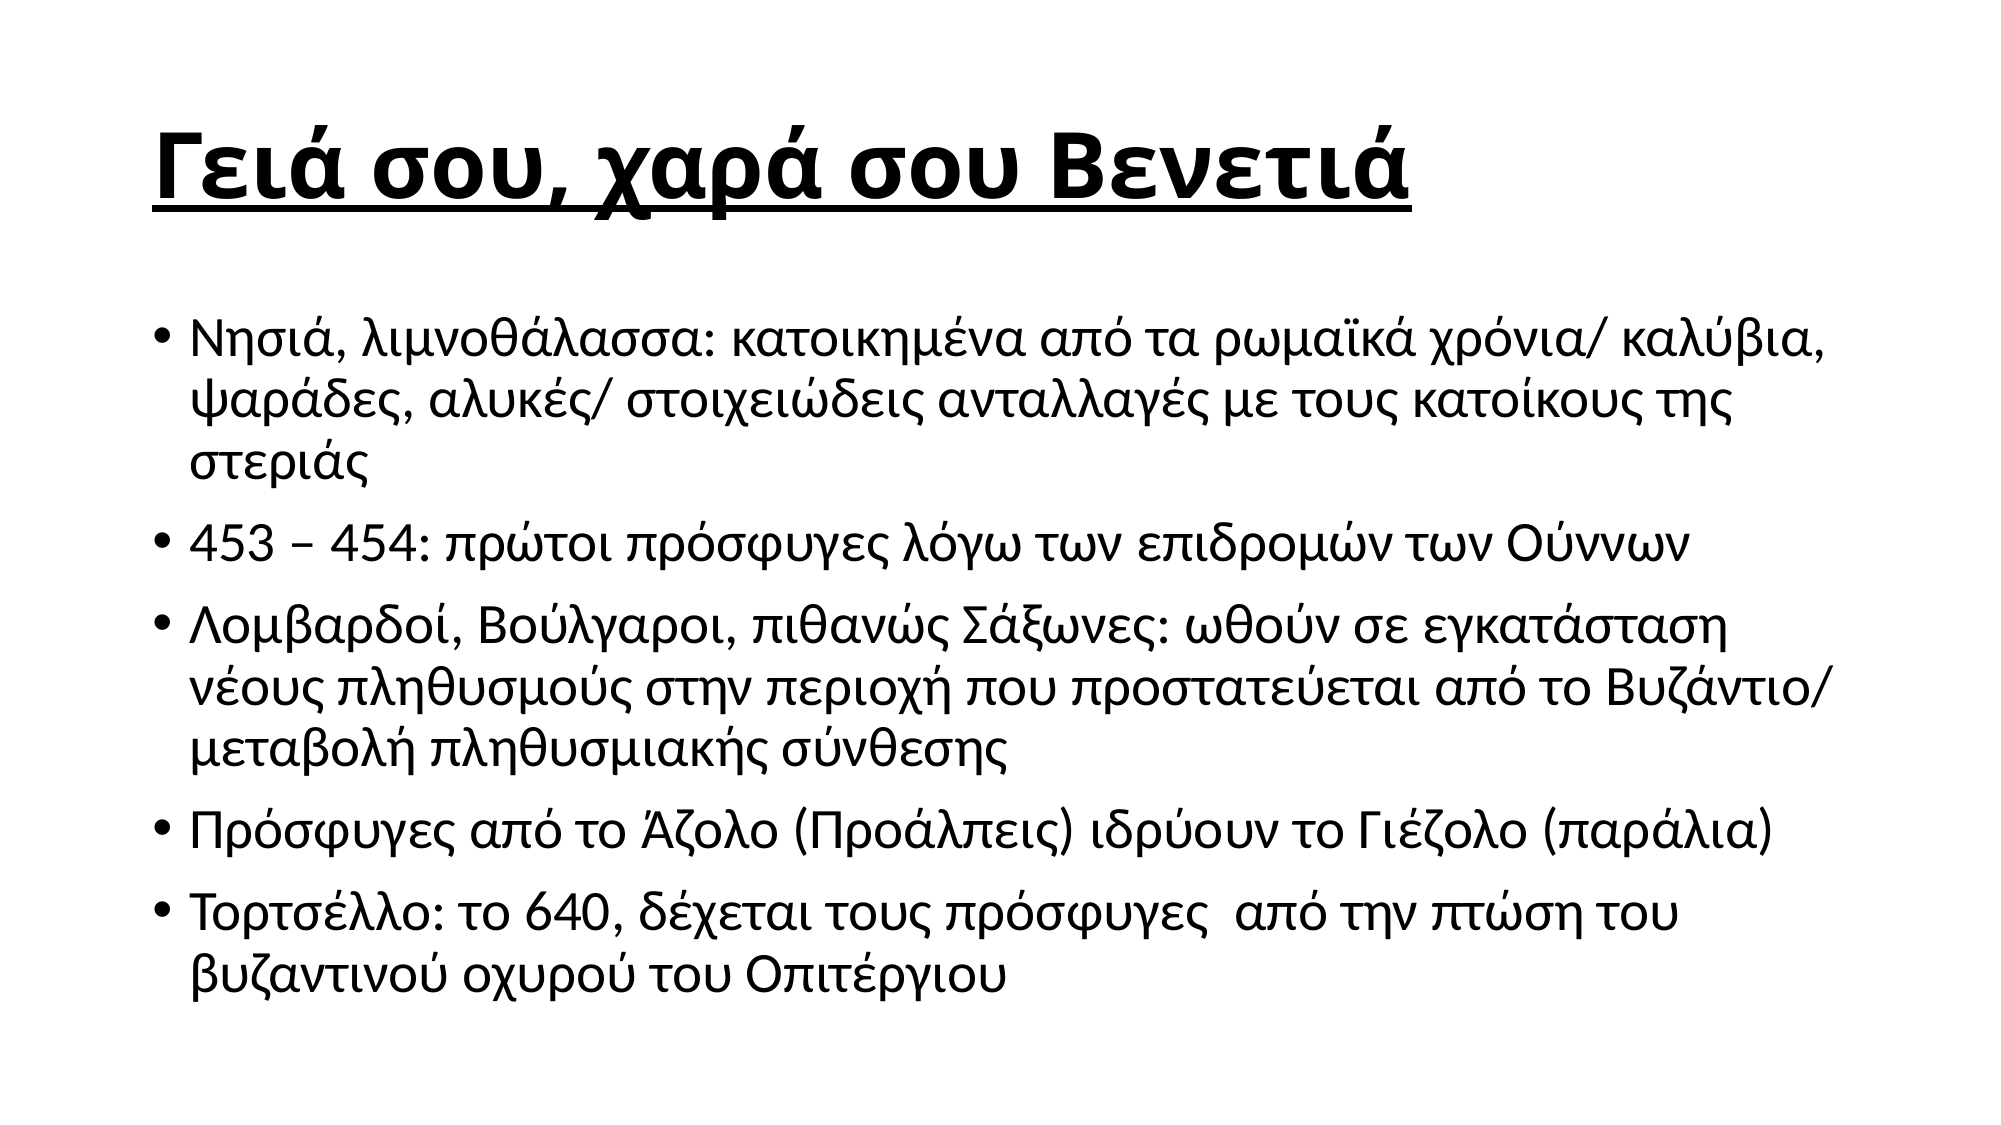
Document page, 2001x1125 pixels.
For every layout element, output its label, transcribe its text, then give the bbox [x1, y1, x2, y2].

list Νησιά, λιμνοθάλασσα: κατοικημένα από τα ρωμαϊκά χρόνια/ καλύβια, ψαράδες, αλυκές/ στοιχειώδεις ανταλλαγές με τους κατοίκους της στεριάς 453 – 454: πρώτοι πρόσφυγες λόγω των επιδρομών των Ούννων Λομβαρδοί, Βούλγαροι, πιθανώς Σάξωνες: ωθούν σε εγκατάσταση νέους πληθυσμούς στην περιοχή που προστατεύεται από το Βυζάντιο/ μεταβολή πληθυσμιακής σύνθεσης Πρόσφυγες από το Άζολο (Προάλπεις) ιδρύουν το Γιέζολο (παράλια) Τορτσέλλο: το 640, δέχεται τους πρόσφυγες από την πτώση του βυζαντινού οχυρού του Οπιτέργιου [137, 299, 1863, 1014]
title Γειά σου, χαρά σου Βενετιά [137, 59, 1863, 278]
